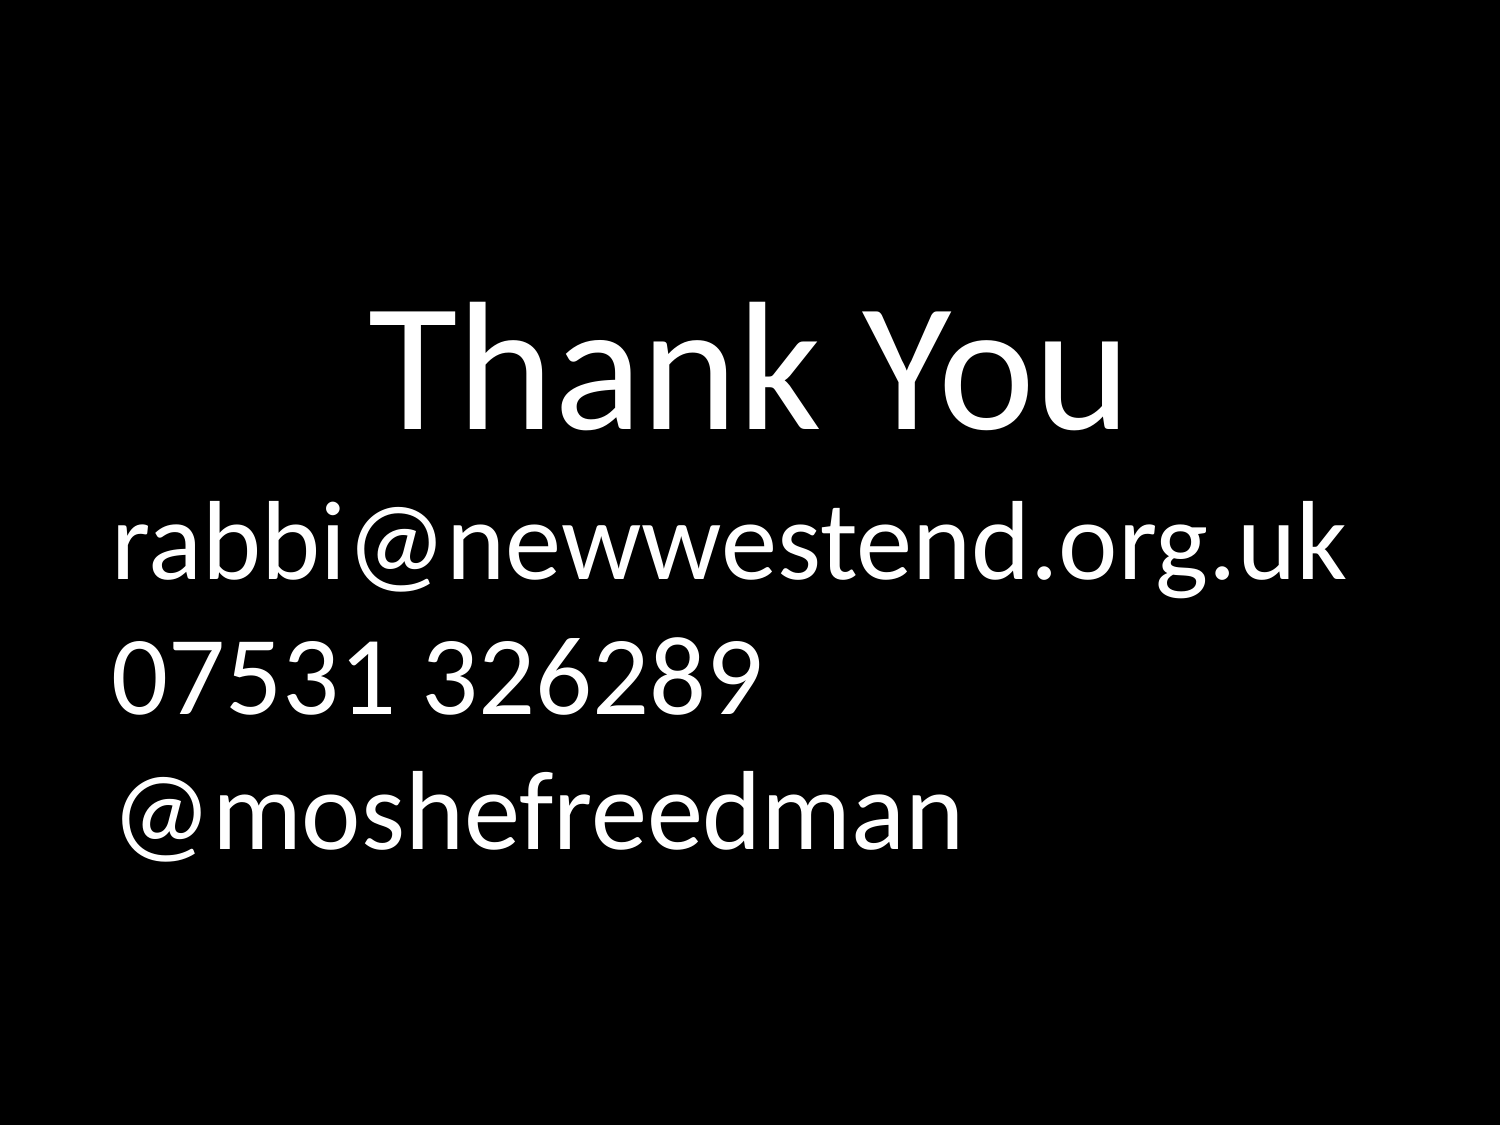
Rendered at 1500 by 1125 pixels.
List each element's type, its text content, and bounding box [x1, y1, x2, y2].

text_box Thank You rabbi@newwestend.org.uk 07531 326289 @moshefreedman [96, 239, 1404, 879]
